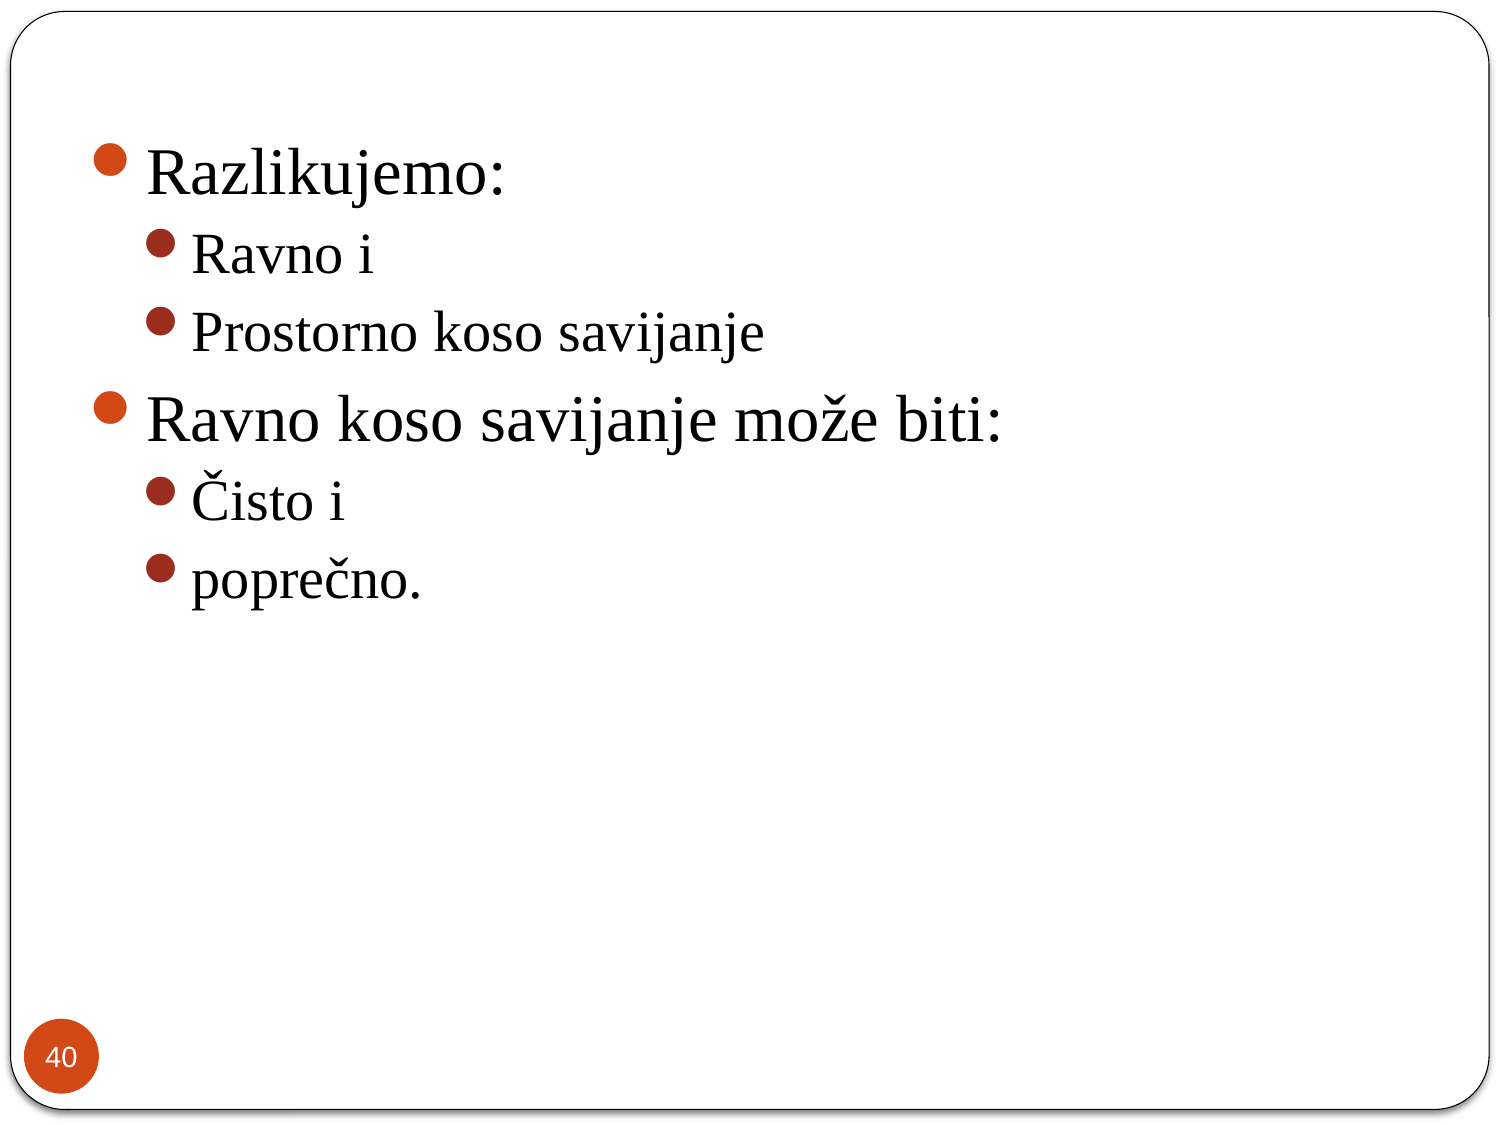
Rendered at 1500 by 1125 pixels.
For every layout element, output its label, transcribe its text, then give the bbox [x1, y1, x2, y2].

slide_number 40 [23, 1018, 99, 1094]
list Razlikujemo: Ravno i Prostorno koso savijanje Ravno koso savijanje može biti: Čisto i poprečno. [75, 120, 1425, 1005]
